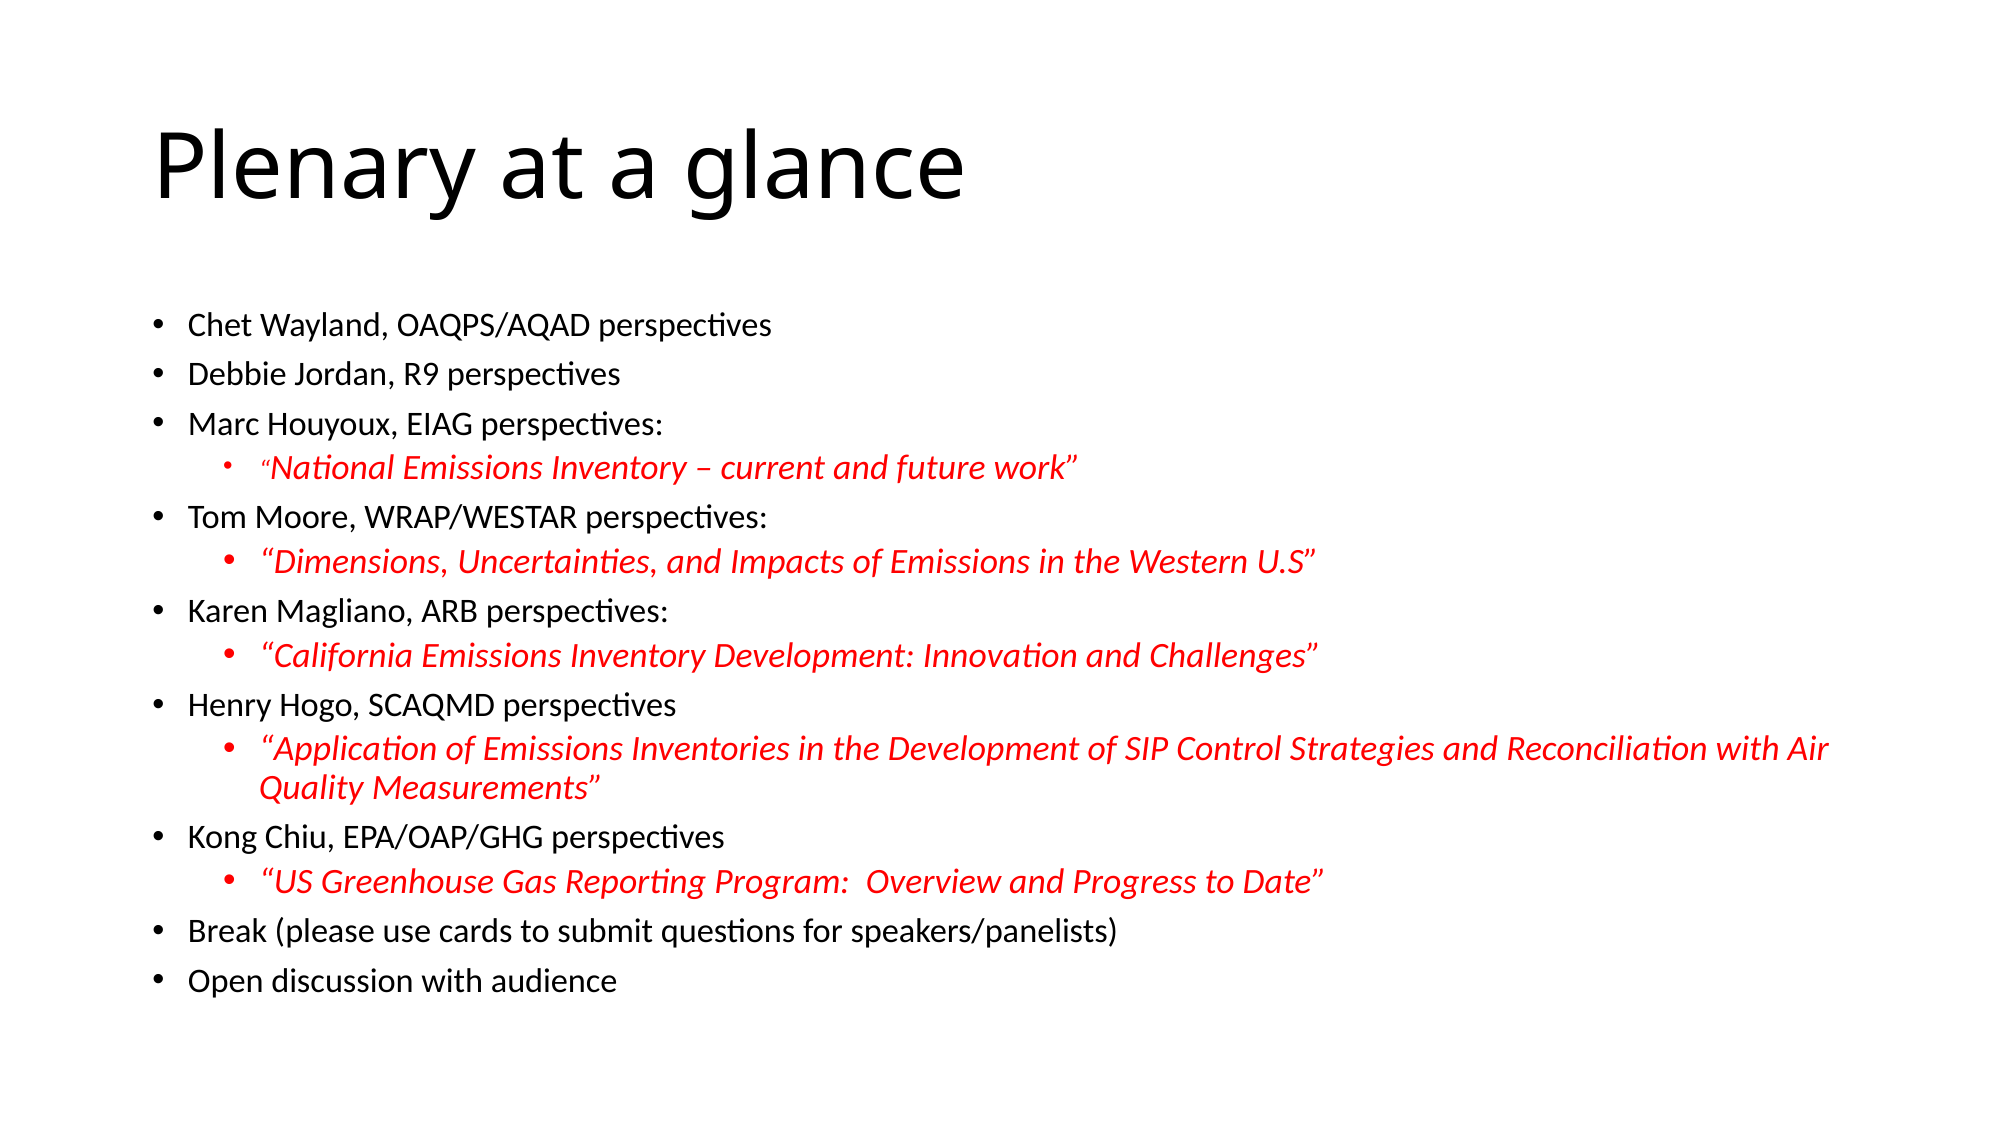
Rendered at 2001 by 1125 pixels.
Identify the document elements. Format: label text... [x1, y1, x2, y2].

title Plenary at a glance [137, 59, 1863, 278]
list Chet Wayland, OAQPS/AQAD perspectives Debbie Jordan, R9 perspectives Marc Houyoux, EIAG perspectives: “National Emissions Inventory – current and future work” Tom Moore, WRAP/WESTAR perspectives: “Dimensions, Uncertainties, and Impacts of Emissions in the Western U.S” Karen Magliano, ARB perspectives: “California Emissions Inventory Development: Innovation and Challenges” Henry Hogo, SCAQMD perspectives “Application of Emissions Inventories in the Development of SIP Control Strategies and Reconciliation with Air Quality Measurements” Kong Chiu, EPA/OAP/GHG perspectives “US Greenhouse Gas Reporting Program: Overview and Progress to Date” Break (please use cards to submit questions for speakers/panelists) Open discussion with audience [137, 299, 1863, 1014]
